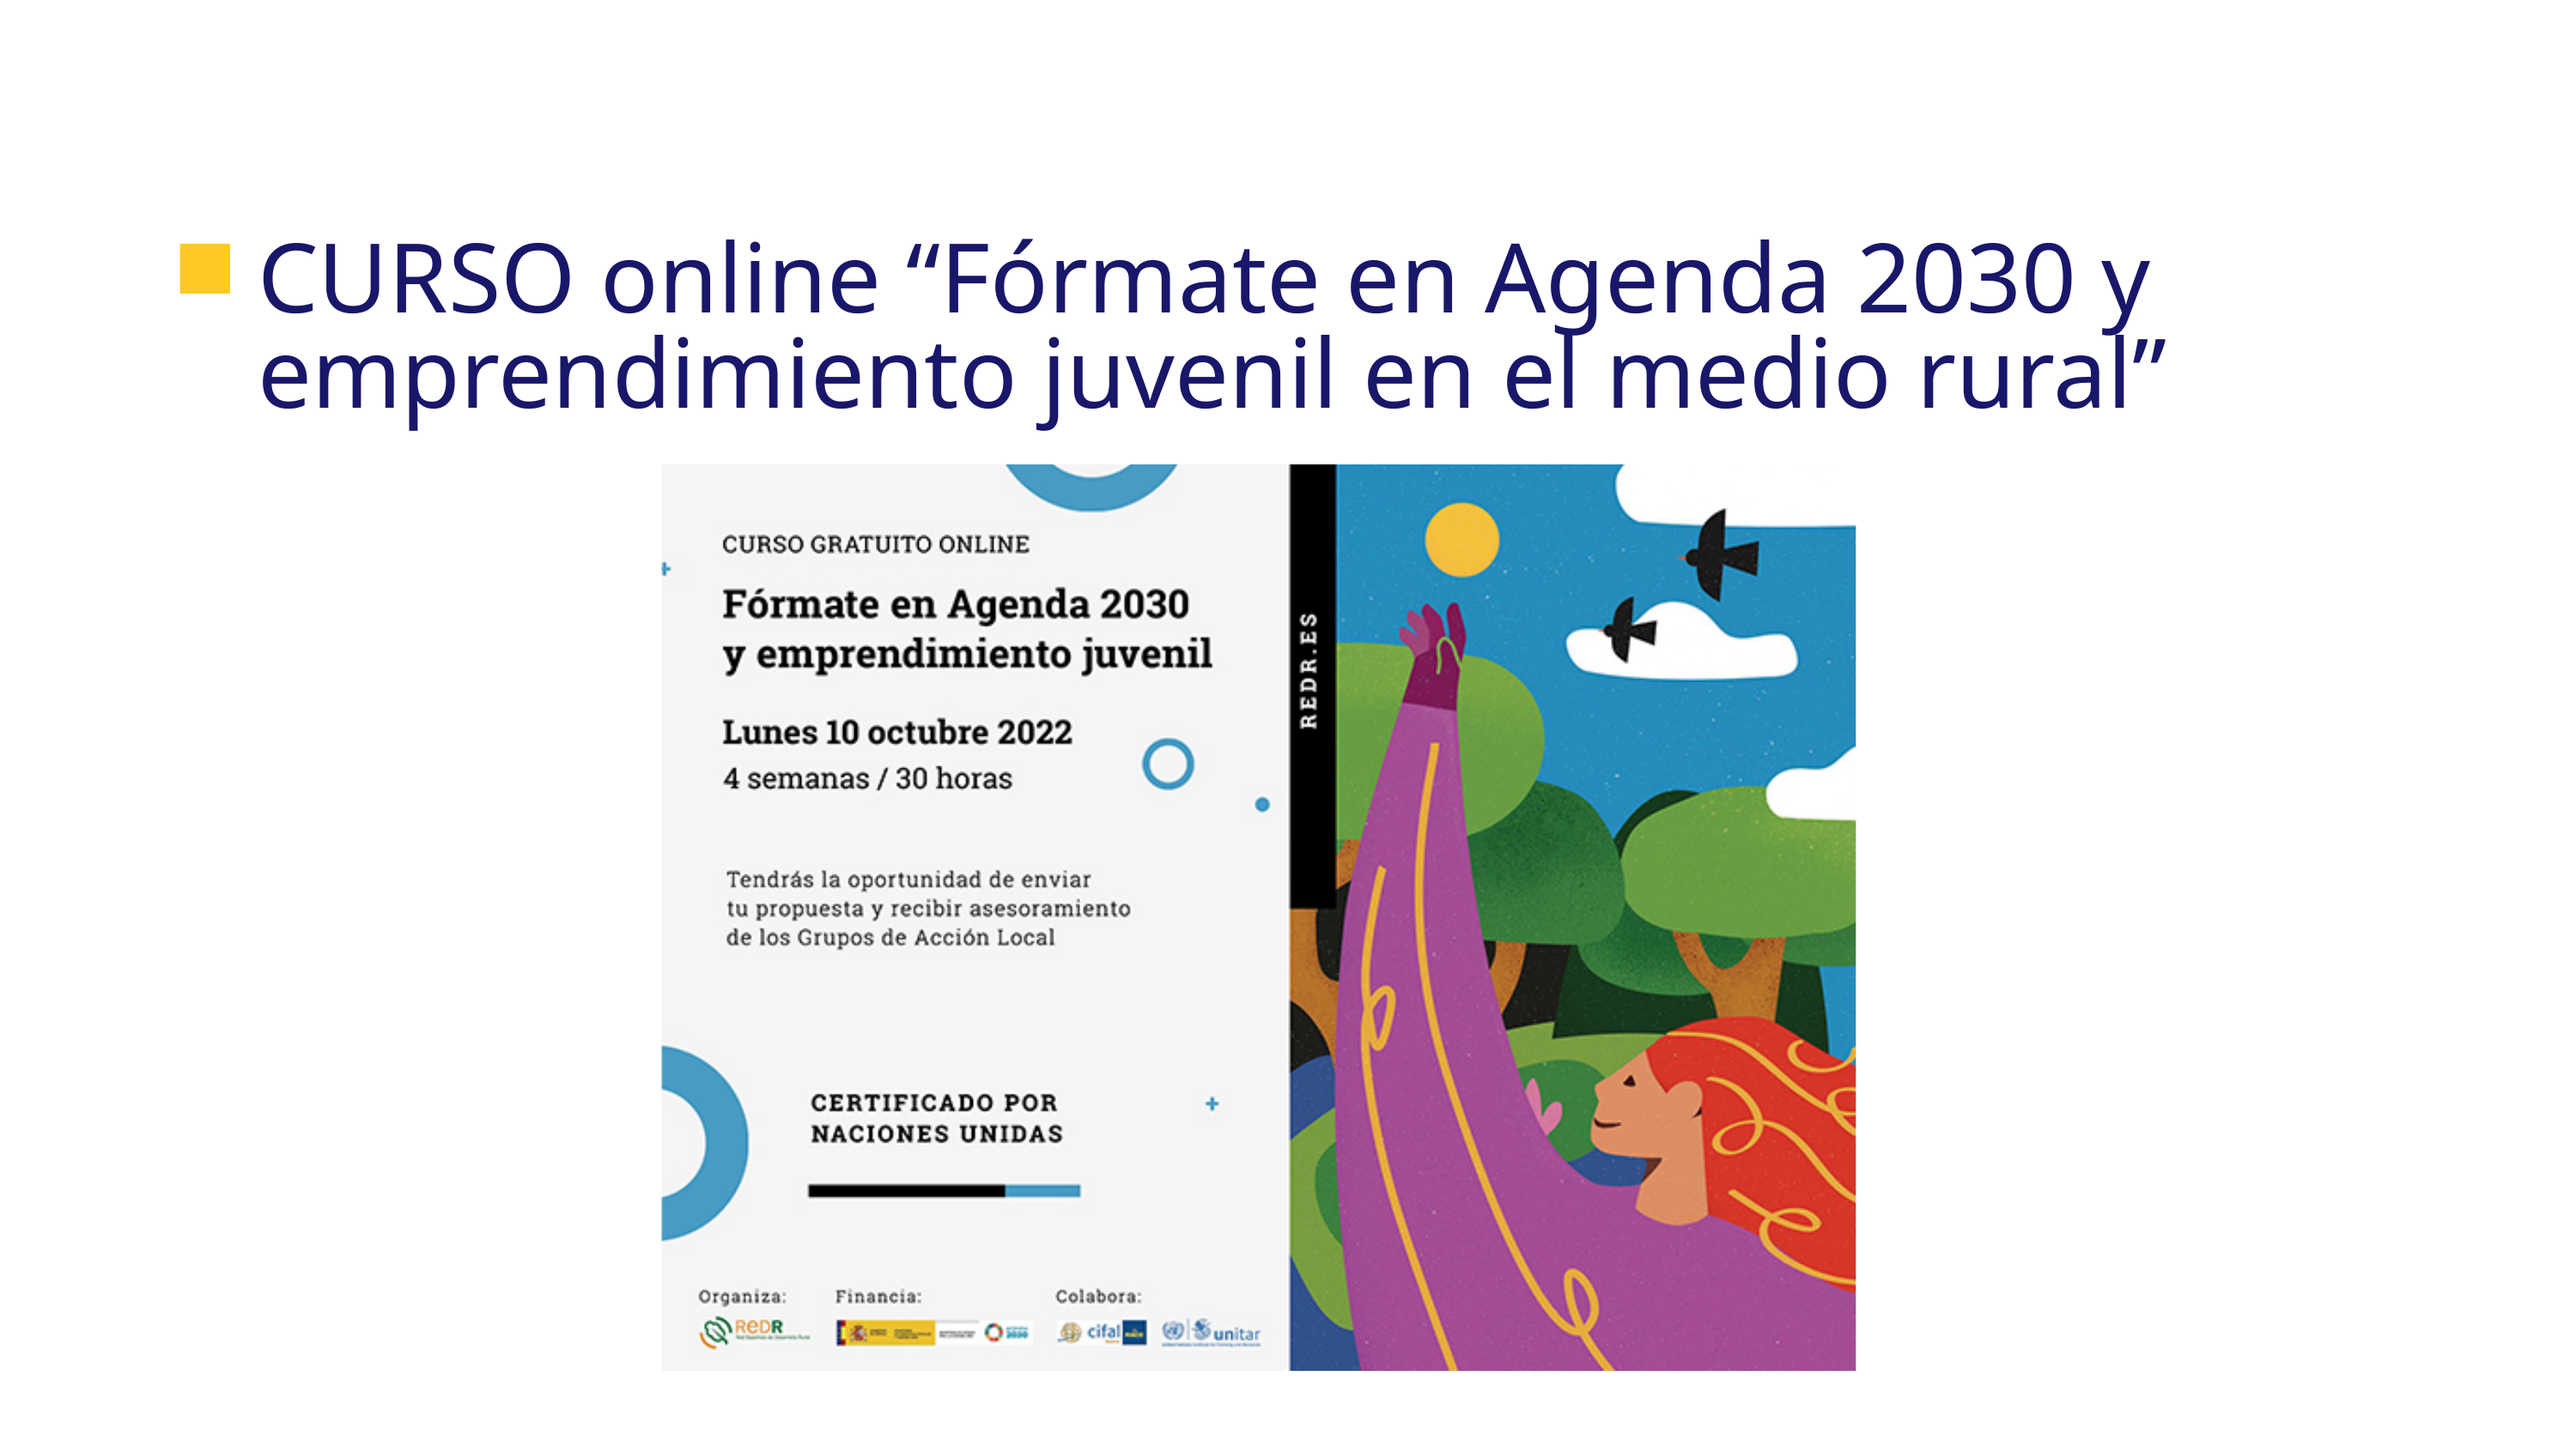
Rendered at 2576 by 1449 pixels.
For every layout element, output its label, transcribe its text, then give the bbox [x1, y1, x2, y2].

text_box [660, 523, 1856, 1371]
text_box [179, 243, 230, 294]
text_box CURSO online “Fórmate en Agenda 2030 y emprendimiento juvenil en el medio rural” [257, 237, 2260, 523]
